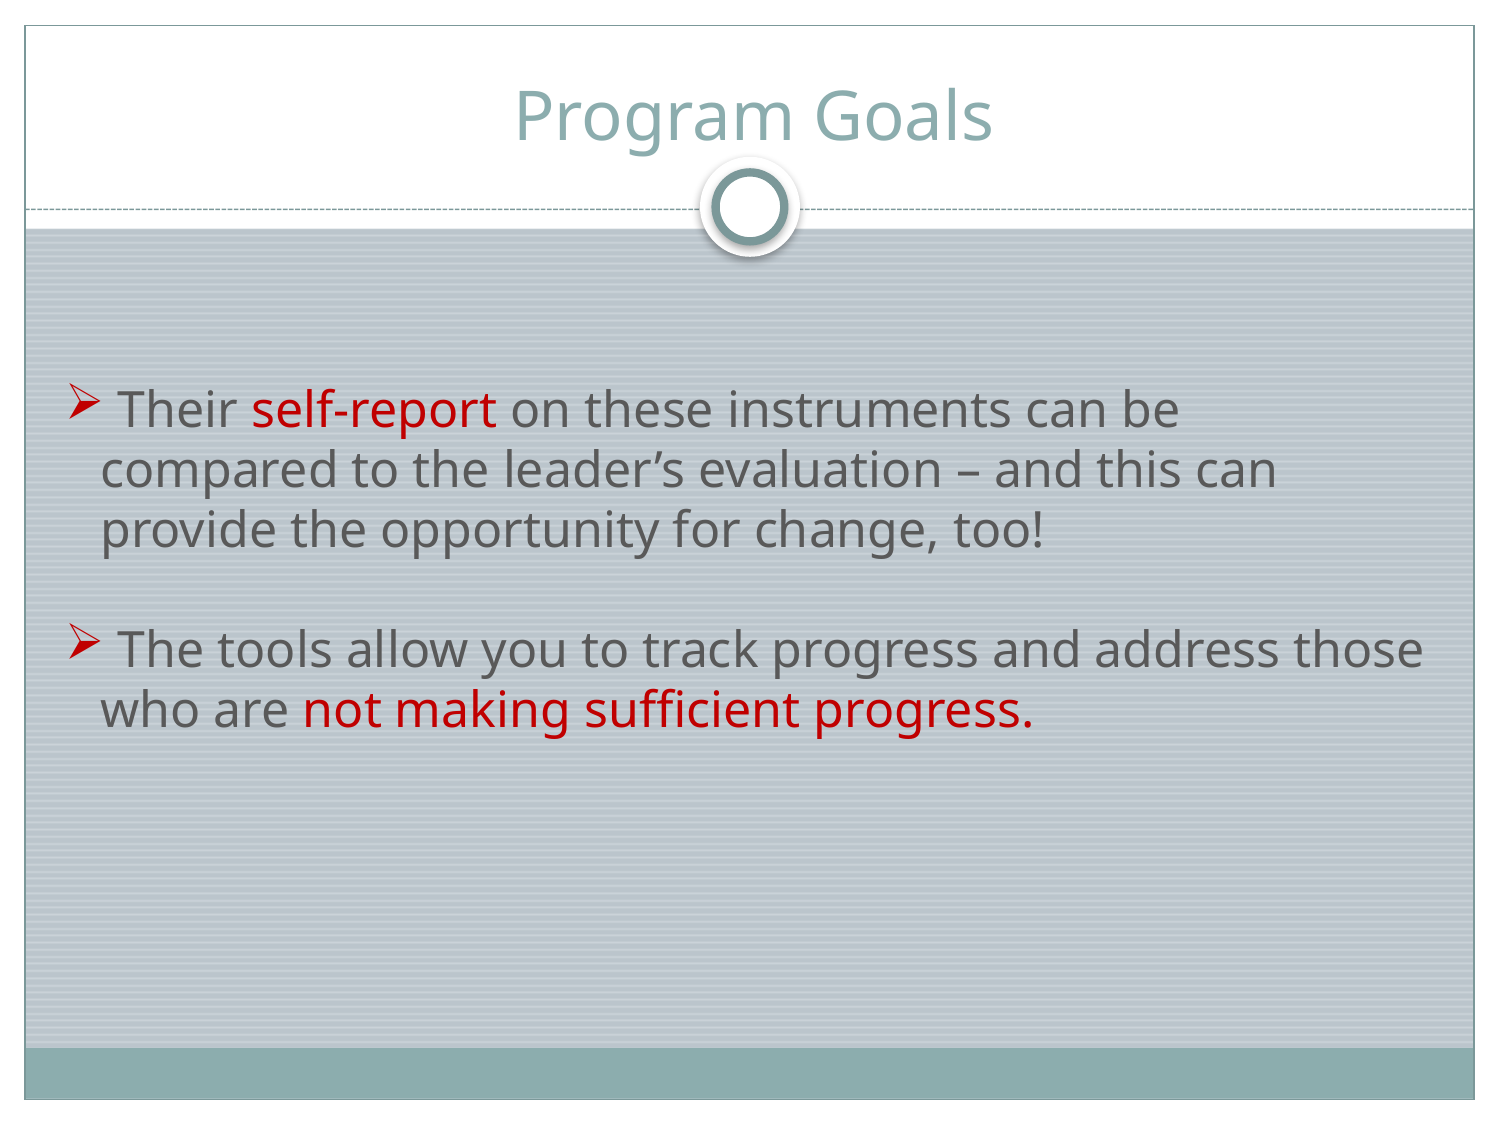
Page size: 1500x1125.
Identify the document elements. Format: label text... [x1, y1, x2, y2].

title Program Goals [49, 37, 1450, 163]
text_box Their self-report on these instruments can be compared to the leader’s evaluation – and this can provide the opportunity for change, too! The tools allow you to track progress and address those who are not making sufficient progress. [49, 249, 1445, 1038]
